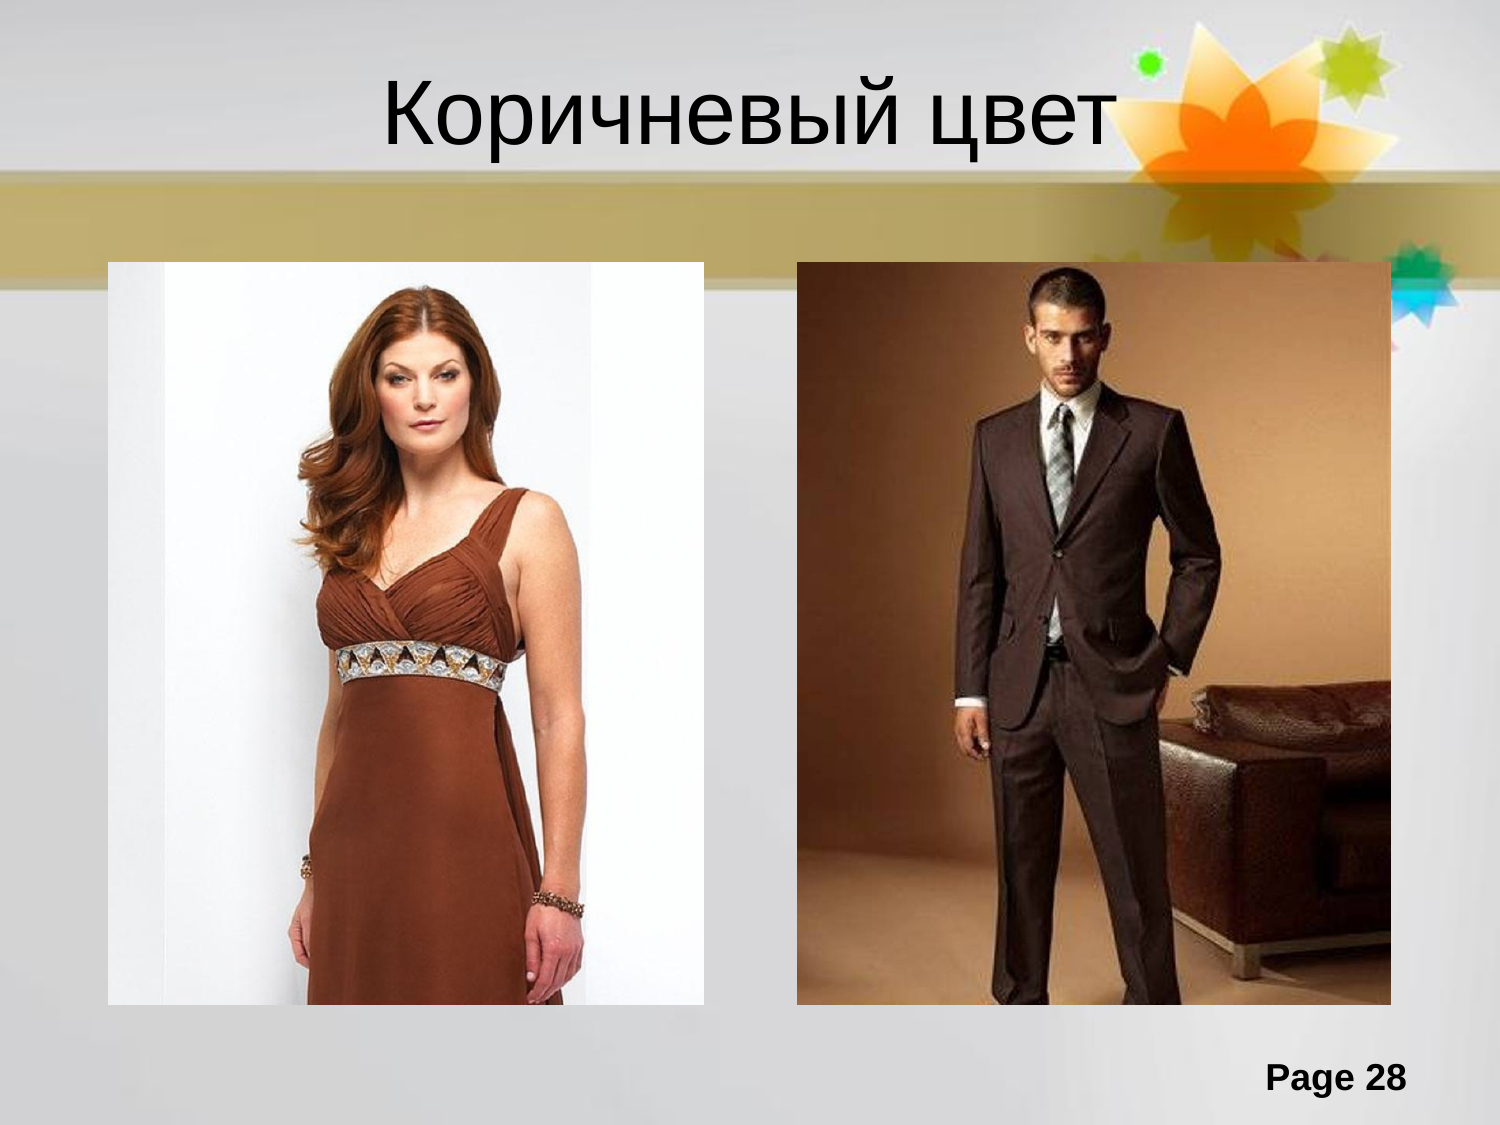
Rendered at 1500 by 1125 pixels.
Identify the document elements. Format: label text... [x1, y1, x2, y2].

title Коричневый цвет [75, 45, 1425, 233]
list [796, 262, 1391, 1006]
picture [0, 0, 1500, 1125]
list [108, 262, 705, 1006]
